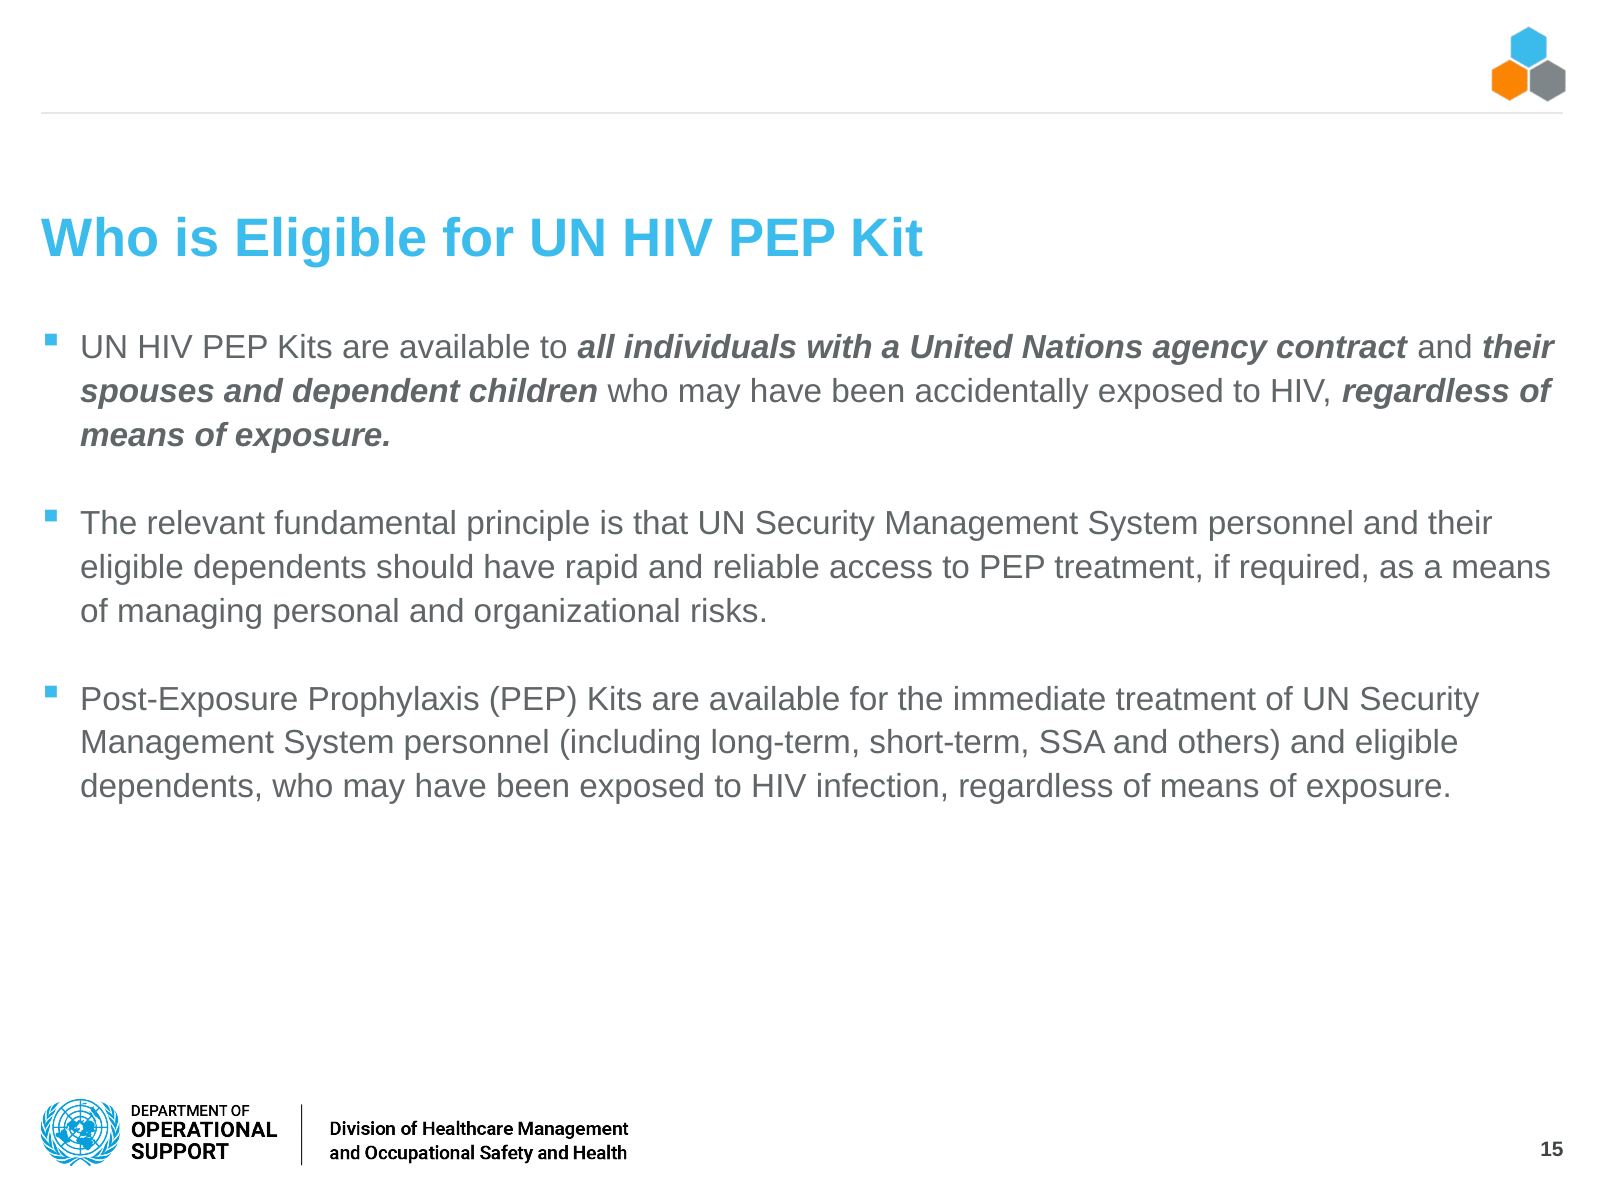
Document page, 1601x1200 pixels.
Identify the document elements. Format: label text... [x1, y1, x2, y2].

picture [1476, 15, 1581, 112]
title Who is Eligible for UN HIV PEP Kit [41, 144, 1561, 275]
list UN HIV PEP Kits are available to all individuals with a United Nations agency contract and their spouses and dependent children who may have been accidentally exposed to HIV, regardless of means of exposure. The relevant fundamental principle is that UN Security Management System personnel and their eligible dependents should have rapid and reliable access to PEP treatment, if required, as a means of managing personal and organizational risks. Post-Exposure Prophylaxis (PEP) Kits are available for the immediate treatment of UN Security Management System personnel (including long-term, short-term, SSA and others) and eligible dependents, who may have been exposed to HIV infection, regardless of means of exposure. [41, 321, 1561, 1012]
picture [25, 1082, 644, 1175]
